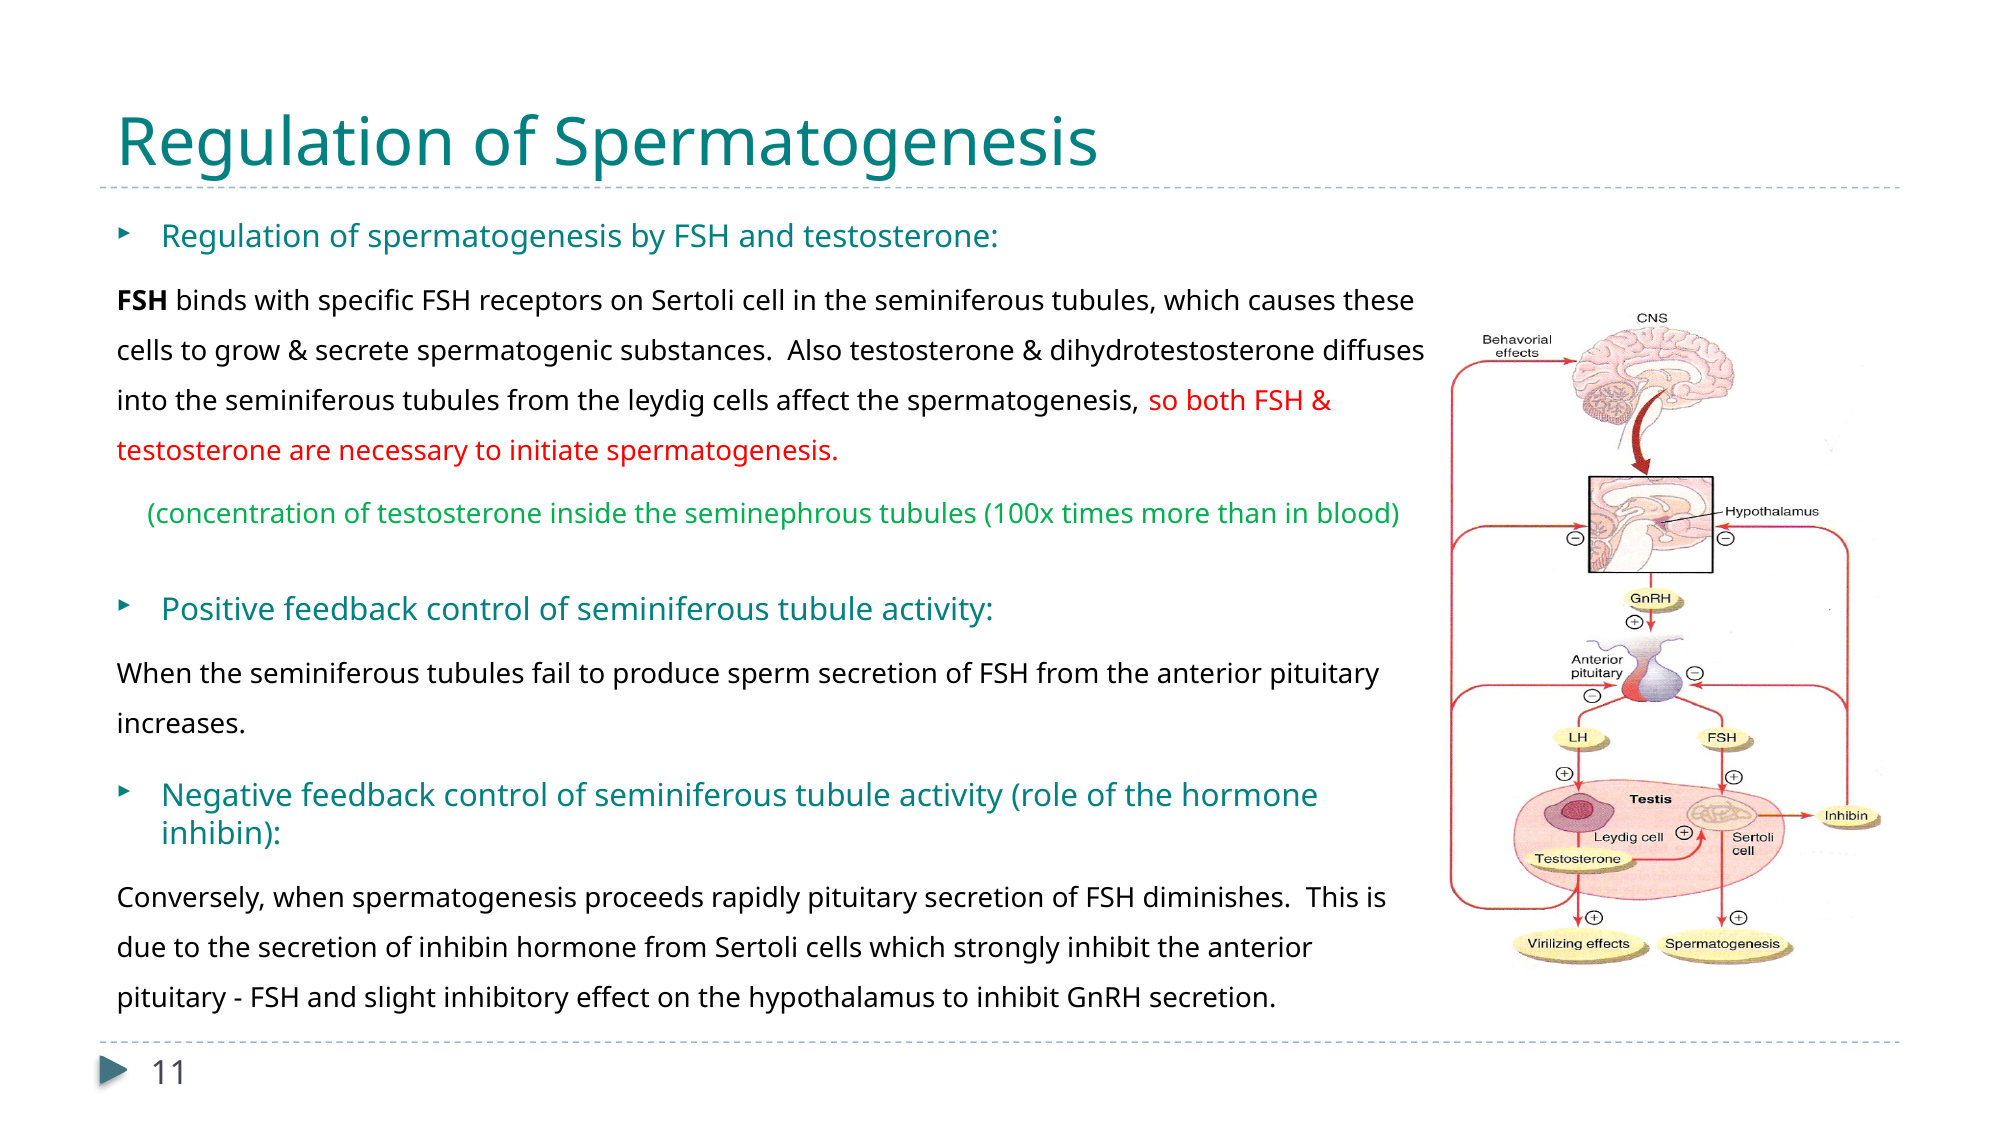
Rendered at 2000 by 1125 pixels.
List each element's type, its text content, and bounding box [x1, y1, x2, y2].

text_box [99, 1055, 128, 1084]
title Regulation of Spermatogenesis [99, 24, 1900, 188]
text_box Regulation of spermatogenesis by FSH and testosterone: FSH binds with specific FSH receptors on Sertoli cell in the seminiferous tubules, which causes these cells to grow & secrete spermatogenic substances. Also testosterone & dihydrotestosterone diffuses into the seminiferous tubules from the leydig cells affect the spermatogenesis, so both FSH & testosterone are necessary to initiate spermatogenesis. (concentration of testosterone inside the seminephrous tubules (100x times more than in blood) Positive feedback control of seminiferous tubule activity: When the seminiferous tubules fail to produce sperm secretion of FSH from the anterior pituitary increases. Negative feedback control of seminiferous tubule activity (role of the hormone inhibin): Conversely, when spermatogenesis proceeds rapidly pituitary secretion of FSH diminishes. This is due to the secretion of inhibin hormone from Sertoli cells which strongly inhibit the anterior pituitary - FSH and slight inhibitory effect on the hypothalamus to inhibit GnRH secretion. [99, 208, 1449, 1035]
slide_number 11 [133, 1042, 568, 1103]
picture [1426, 302, 1900, 974]
